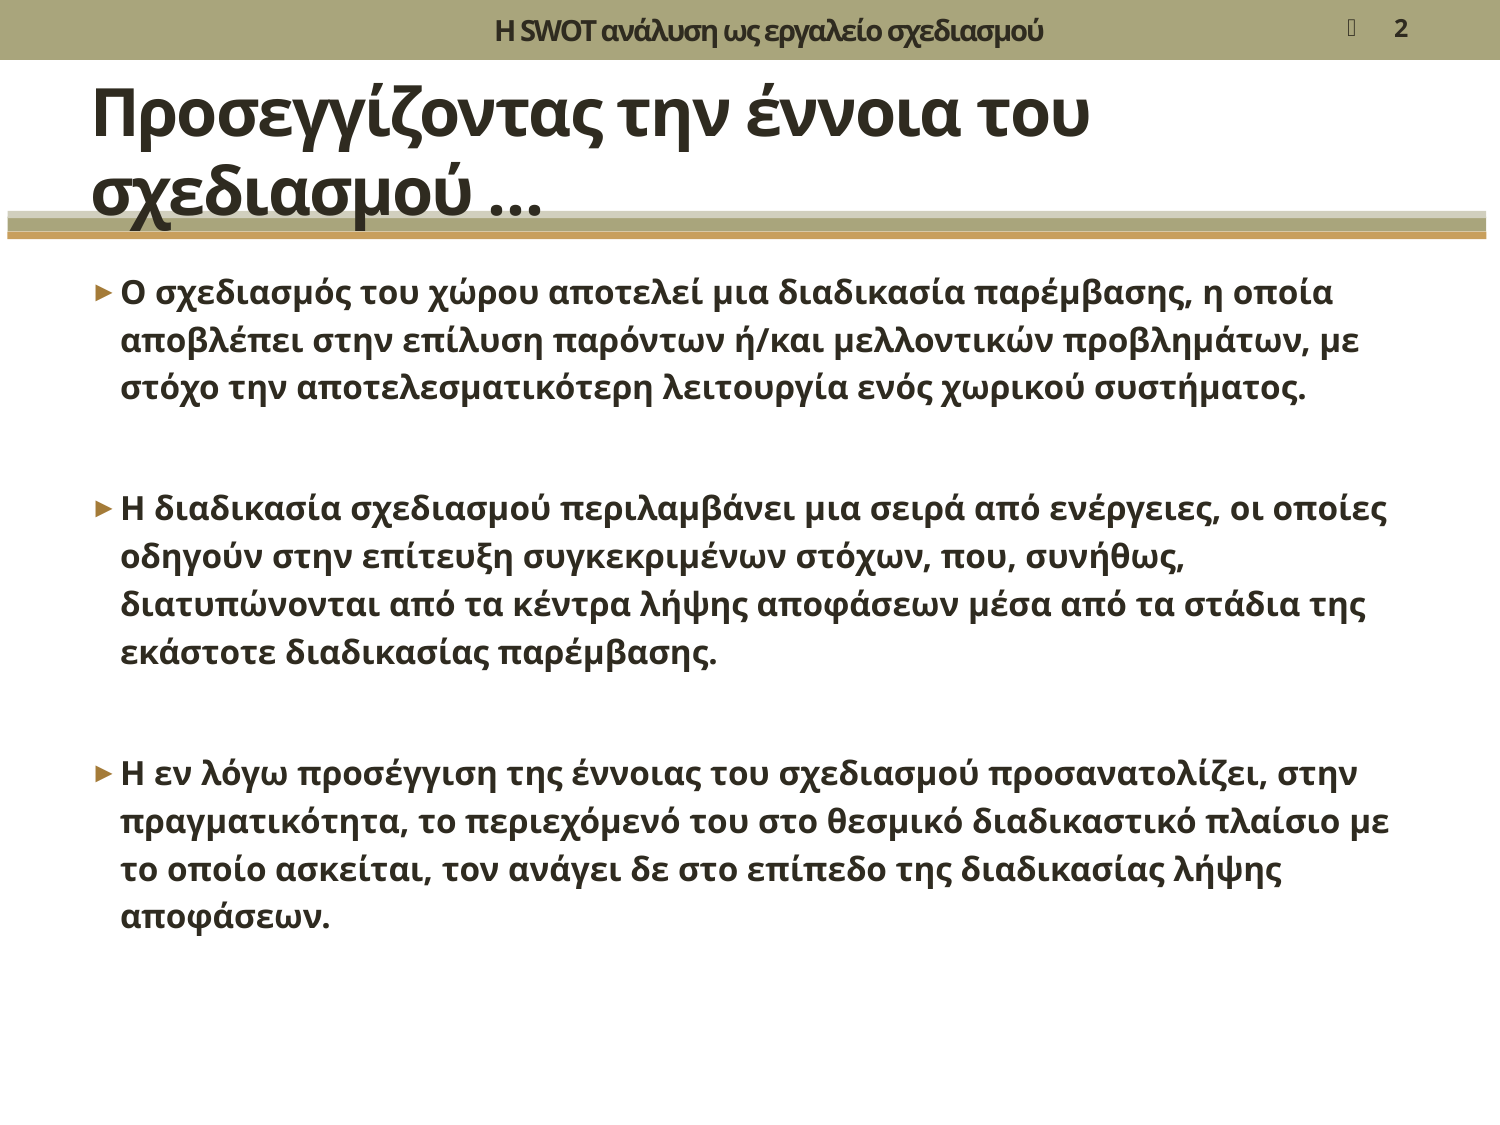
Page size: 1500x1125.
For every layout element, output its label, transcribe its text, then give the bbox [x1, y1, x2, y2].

slide_number 2 [1250, 3, 1424, 57]
list Ο σχεδιασμός του χώρου αποτελεί μια διαδικασία παρέμβασης, η οποία αποβλέπει στην επίλυση παρόντων ή/και μελλοντικών προβλημάτων, με στόχο την αποτελεσματικότερη λειτουργία ενός χωρικού συστήματος. Η διαδικασία σχεδιασμού περιλαμβάνει μια σειρά από ενέργειες, οι οποίες οδηγούν στην επίτευξη συγκεκριμένων στόχων, που, συνήθως, διατυπώνονται από τα κέντρα λήψης αποφάσεων μέσα από τα στάδια της εκάστοτε διαδικασίας παρέμβασης. Η εν λόγω προσέγγιση της έννοιας του σχεδιασμού προσανατολίζει, στην πραγματικότητα, το περιεχόμενό του στο θεσμικό διαδικαστικό πλαίσιο με το οποίο ασκείται, τον ανάγει δε στο επίπεδο της διαδικασίας λήψης αποφάσεων. [75, 255, 1425, 1059]
title Προσεγγίζοντας την έννοια του σχεδιασμού … [75, 87, 1425, 211]
footer Η SWOT ανάλυση ως εργαλείο σχεδιασμού [301, 3, 1238, 57]
